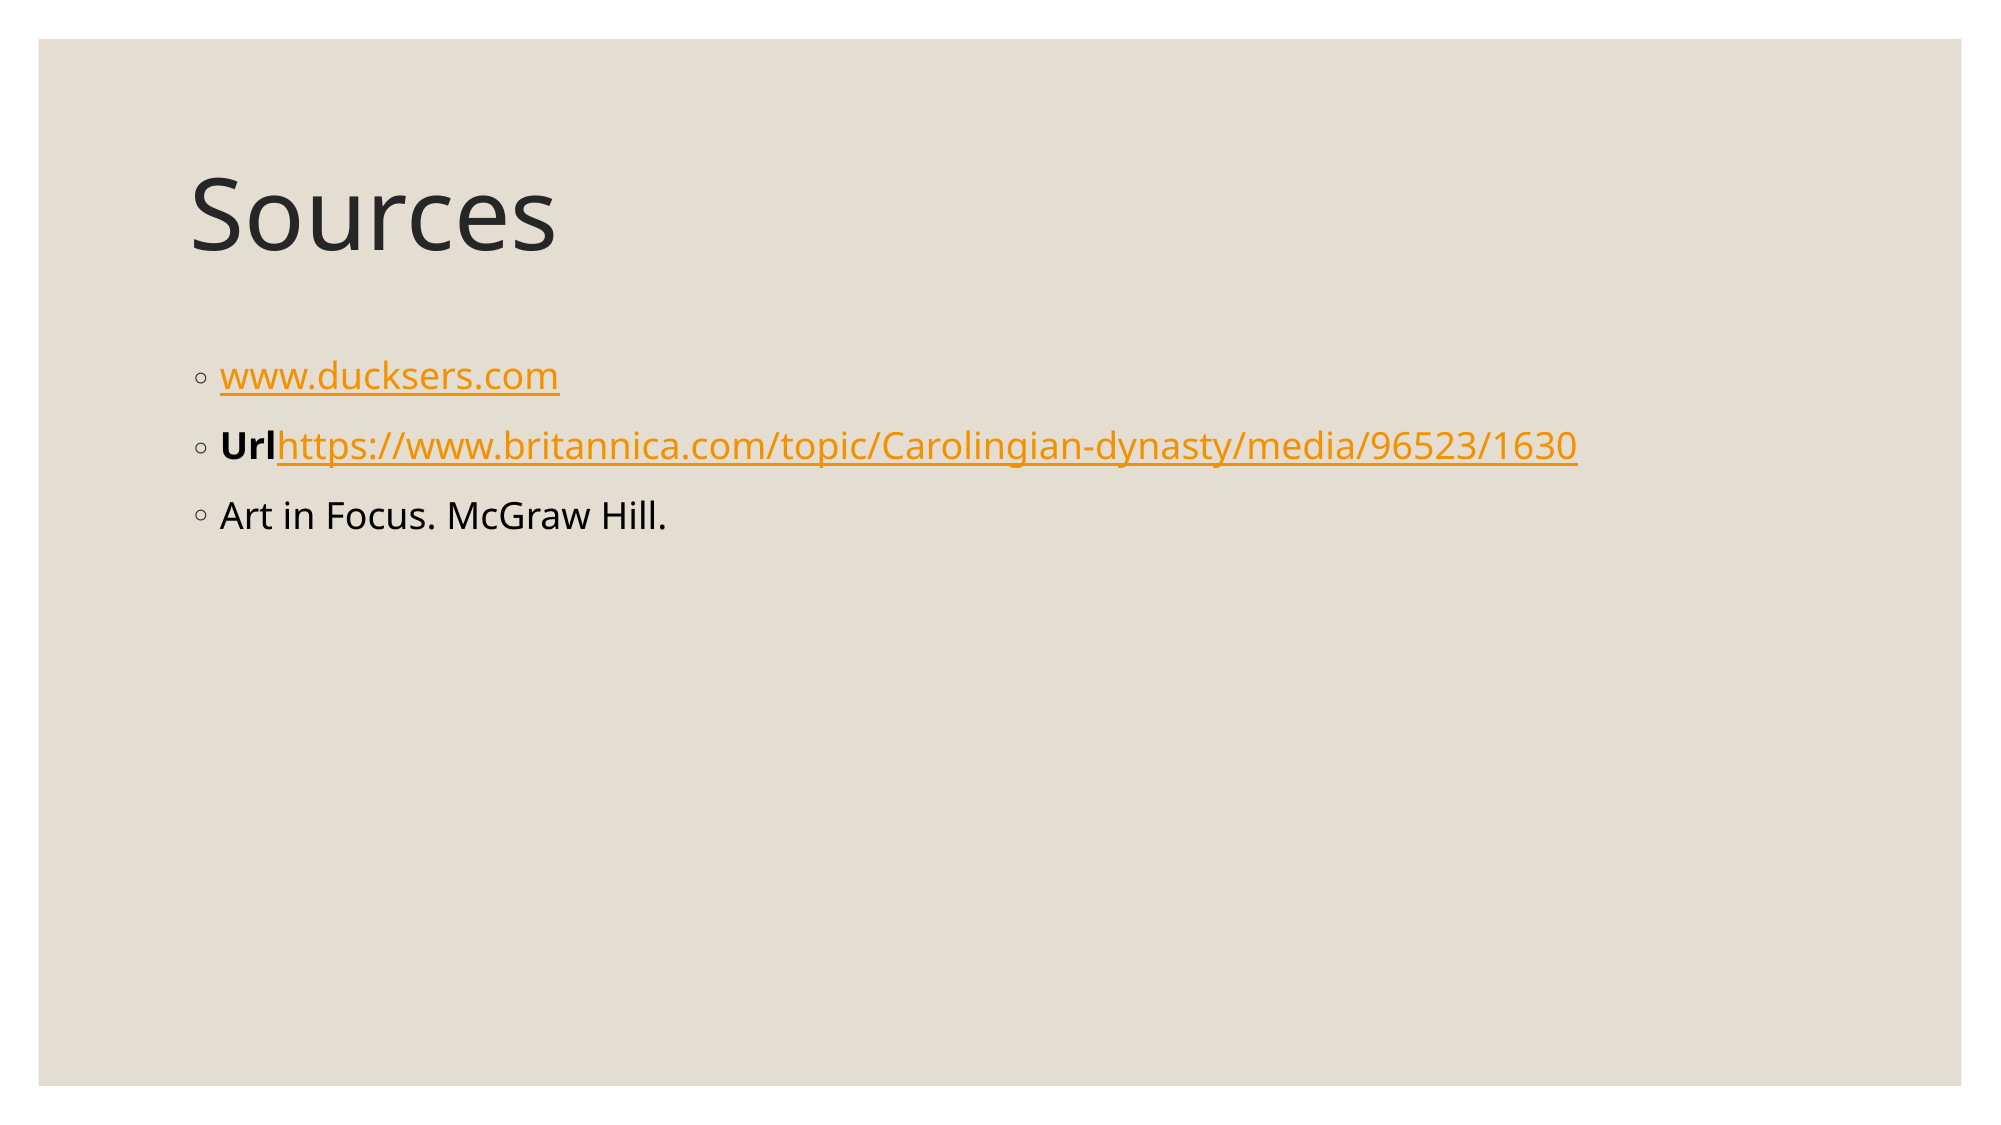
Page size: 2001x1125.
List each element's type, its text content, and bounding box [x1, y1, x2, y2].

list www.ducksers.com Urlhttps://www.britannica.com/topic/Carolingian-dynasty/media/96523/1630 Art in Focus. McGraw Hill. [174, 345, 1825, 990]
title Sources [174, 105, 1825, 331]
